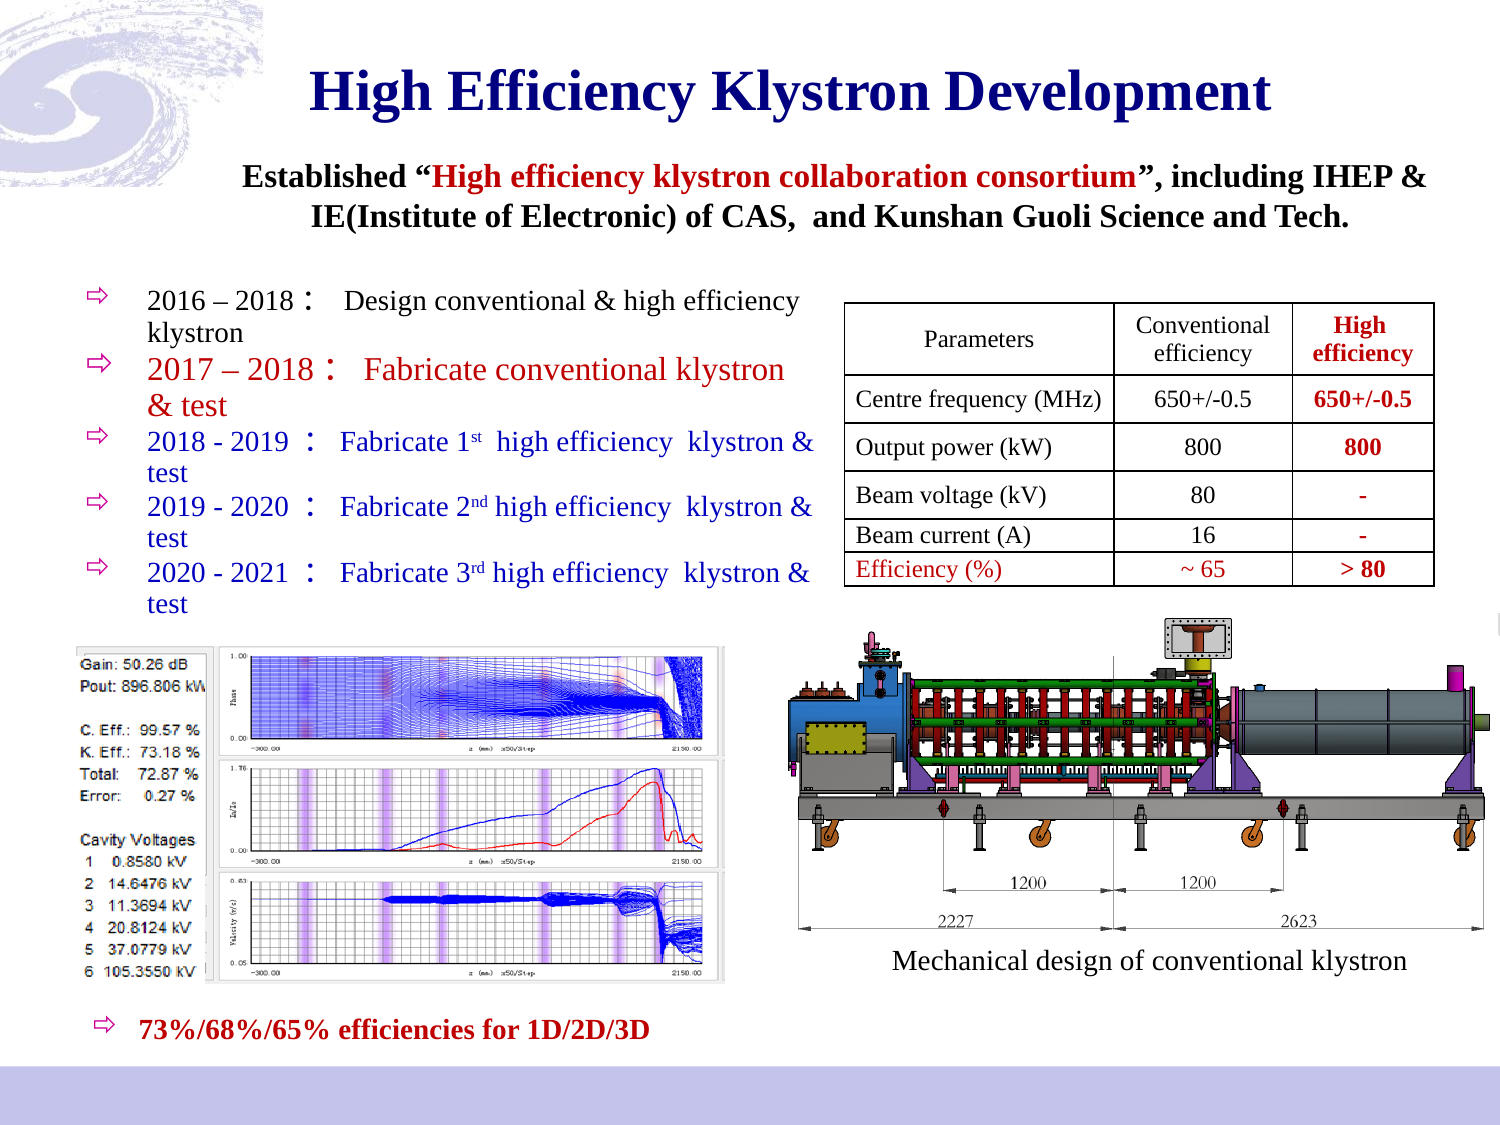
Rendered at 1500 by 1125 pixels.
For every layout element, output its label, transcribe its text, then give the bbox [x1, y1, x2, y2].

table_cell 650+/-0.5 [1293, 376, 1433, 422]
picture [778, 609, 1500, 935]
table_header Parameters [845, 304, 1113, 374]
list 2016 – 2018： Design conventional & high efficiency klystron 2017 – 2018：Fabricate conventional klystron & test 2018 - 2019 ：Fabricate 1st high efficiency klystron & test 2019 - 2020 ：Fabricate 2nd high efficiency klystron & test 2020 - 2021 ：Fabricate 3rd high efficiency klystron & test [0, 278, 833, 515]
title High Efficiency Klystron Development [115, 26, 1467, 147]
table_cell - [1293, 472, 1433, 518]
table_cell Beam voltage (kV) [845, 472, 1113, 518]
table_cell Efficiency (%) [845, 553, 1113, 585]
table_cell - [1293, 520, 1433, 551]
table_cell Output power (kW) [845, 424, 1113, 470]
table_cell 800 [1115, 424, 1292, 470]
table_cell 80 [1115, 472, 1292, 518]
table_header Conventional efficiency [1115, 304, 1292, 374]
table_cell 650+/-0.5 [1115, 376, 1292, 422]
table_cell 16 [1115, 520, 1292, 551]
table_cell ~ 65 [1115, 553, 1292, 585]
picture [0, 0, 266, 187]
text_box 73%/68%/65% efficiencies for 1D/2D/3D [76, 1006, 727, 1054]
table_cell > 80 [1293, 553, 1433, 585]
table_header High efficiency [1293, 304, 1433, 374]
table_cell Centre frequency (MHz) [845, 376, 1113, 422]
table_cell Beam current (A) [845, 520, 1113, 551]
text_box Established “High efficiency klystron collaboration consortium”, including IHEP & IE(Institute of Electronic) of CAS, and Kunshan Guoli Science and Tech. [222, 146, 1448, 242]
text_box Mechanical design of conventional klystron [877, 943, 1431, 984]
table_cell 800 [1293, 424, 1433, 470]
picture [76, 645, 725, 985]
